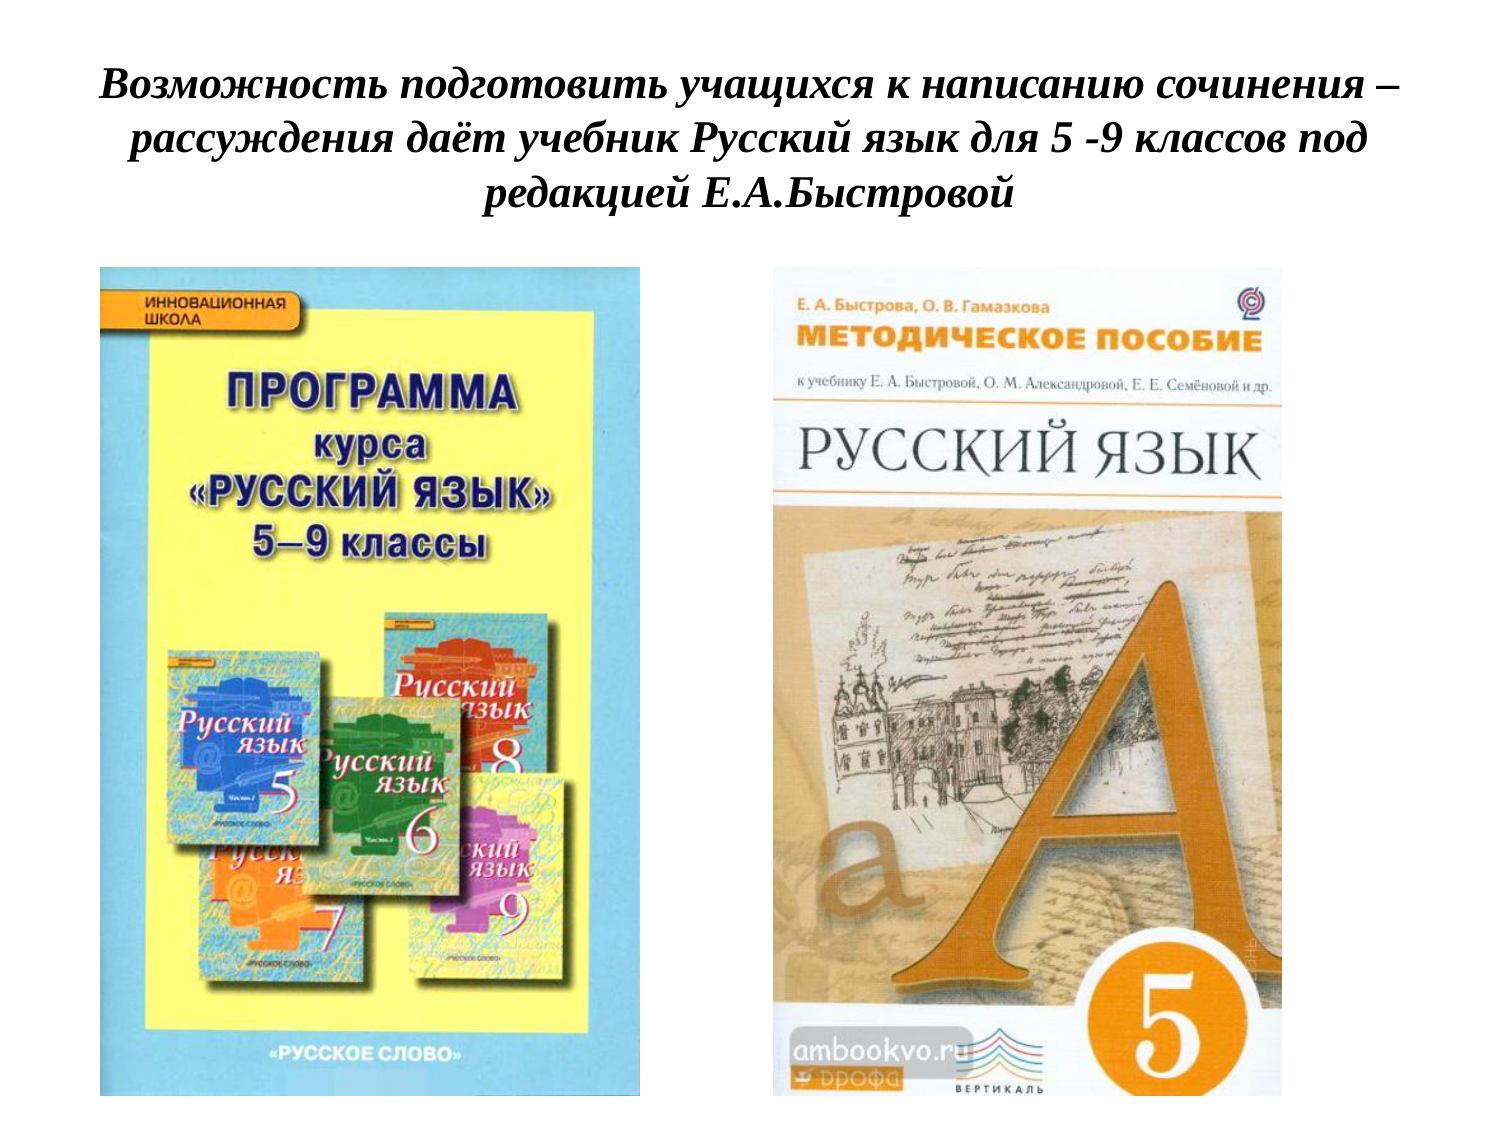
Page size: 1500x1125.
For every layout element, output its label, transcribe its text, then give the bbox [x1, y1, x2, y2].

title Возможность подготовить учащихся к написанию сочинения – рассуждения даёт учебник Русский язык для 5 -9 классов под редакцией Е.А.Быстровой [75, 45, 1425, 279]
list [100, 266, 640, 1096]
picture [773, 266, 1282, 1096]
